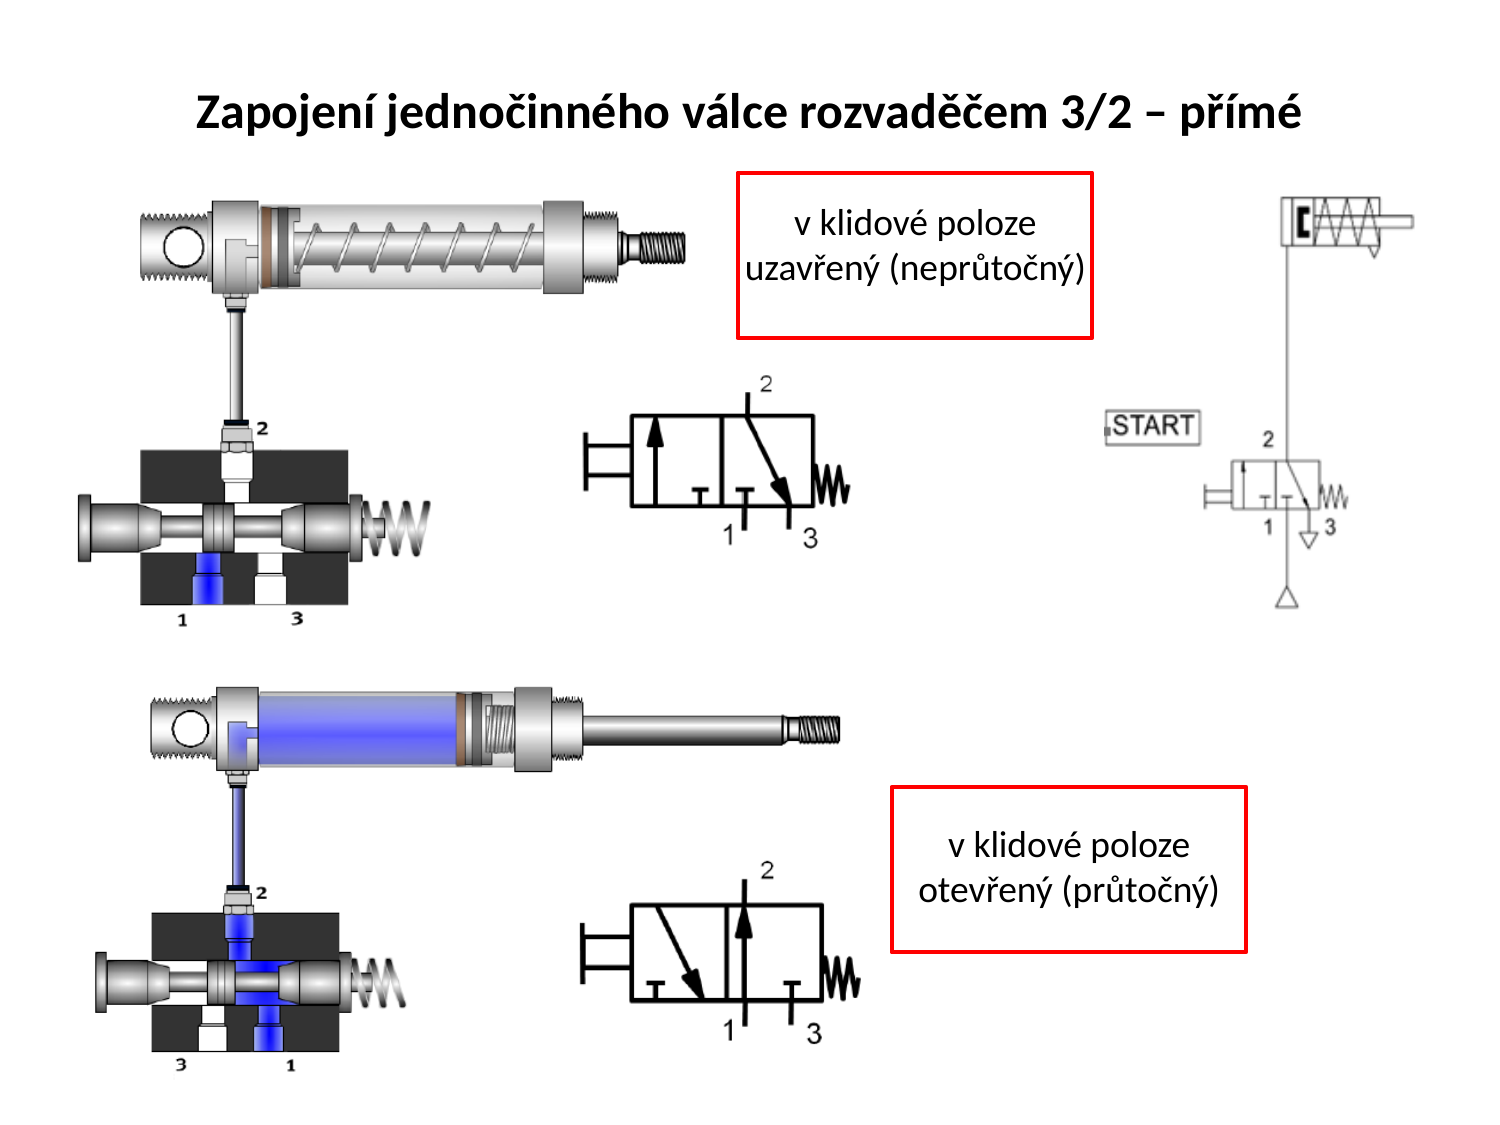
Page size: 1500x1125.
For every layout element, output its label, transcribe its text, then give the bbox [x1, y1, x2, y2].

picture [1104, 189, 1430, 663]
picture [55, 657, 892, 1104]
title Zapojení jednočinného válce rozvaděčem 3/2 – přímé [75, 45, 1425, 173]
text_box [868, 786, 1271, 953]
picture [40, 184, 867, 647]
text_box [714, 172, 1117, 339]
